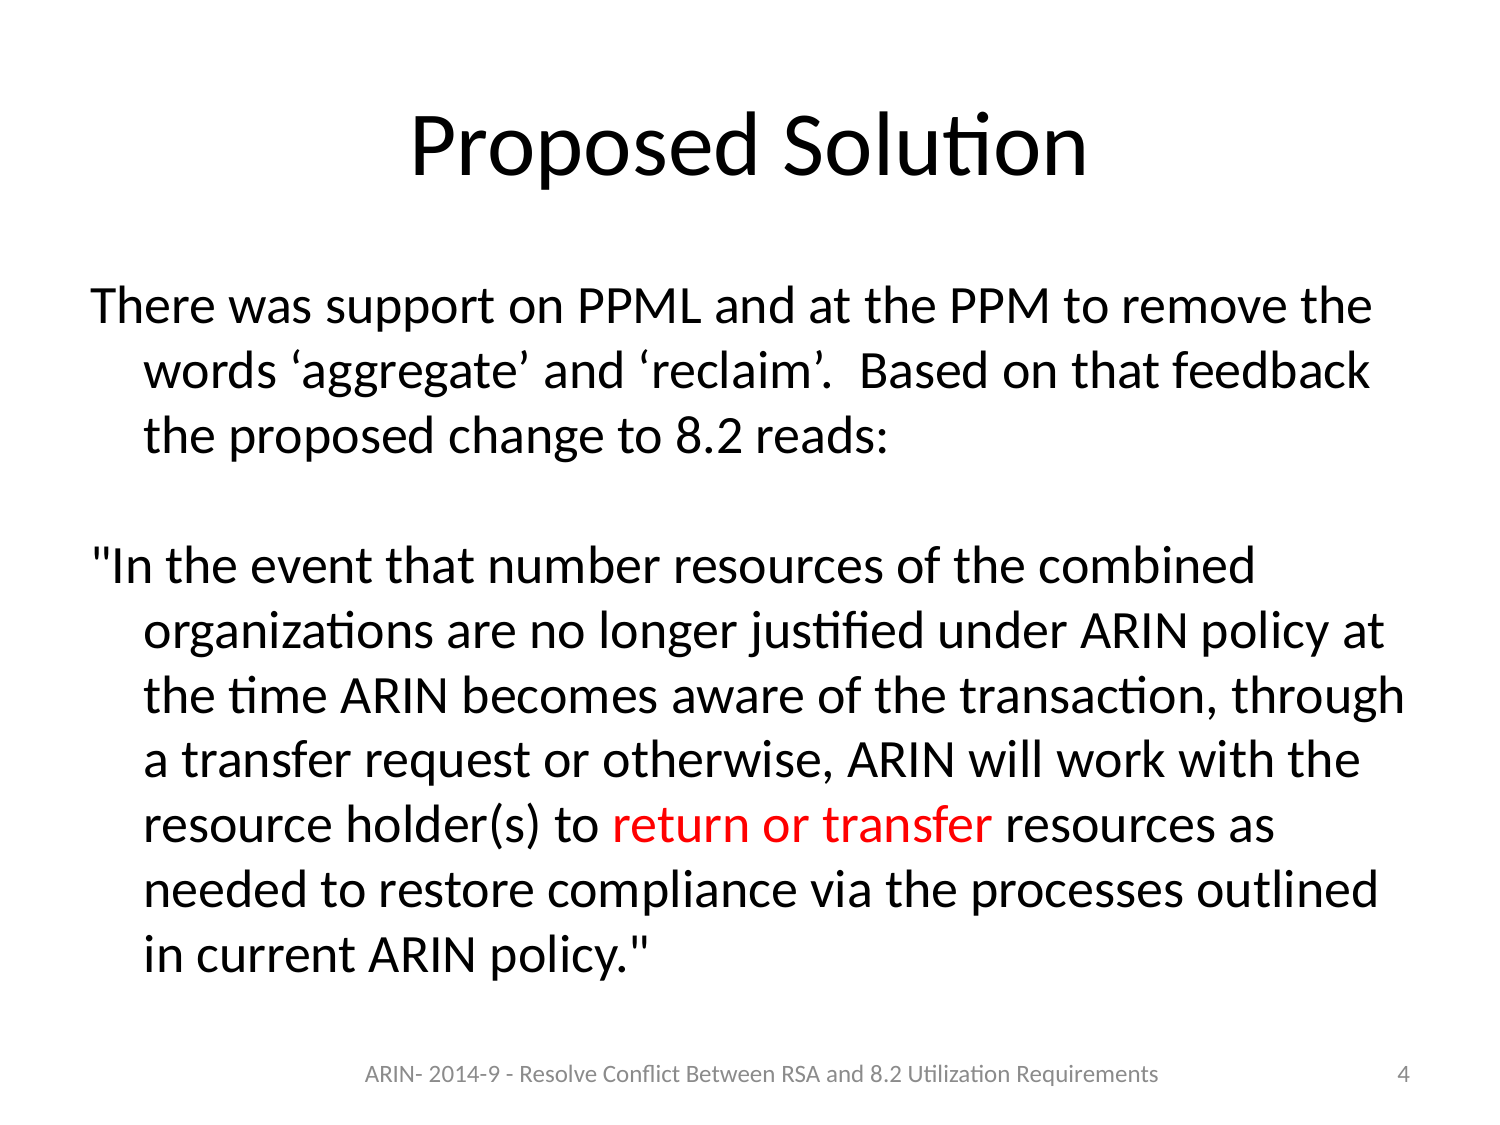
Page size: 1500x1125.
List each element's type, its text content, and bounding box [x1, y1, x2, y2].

slide_number 4 [1198, 1042, 1425, 1103]
footer ARIN- 2014-9 - Resolve Conflict Between RSA and 8.2 Utilization Requirements [327, 1042, 1198, 1103]
title Proposed Solution [75, 45, 1425, 233]
list There was support on PPML and at the PPM to remove the words ‘aggregate’ and ‘reclaim’. Based on that feedback the proposed change to 8.2 reads: "In the event that number resources of the combined organizations are no longer justified under ARIN policy at the time ARIN becomes aware of the transaction, through a transfer request or otherwise, ARIN will work with the resource holder(s) to return or transfer resources as needed to restore compliance via the processes outlined in current ARIN policy." [75, 262, 1425, 1005]
